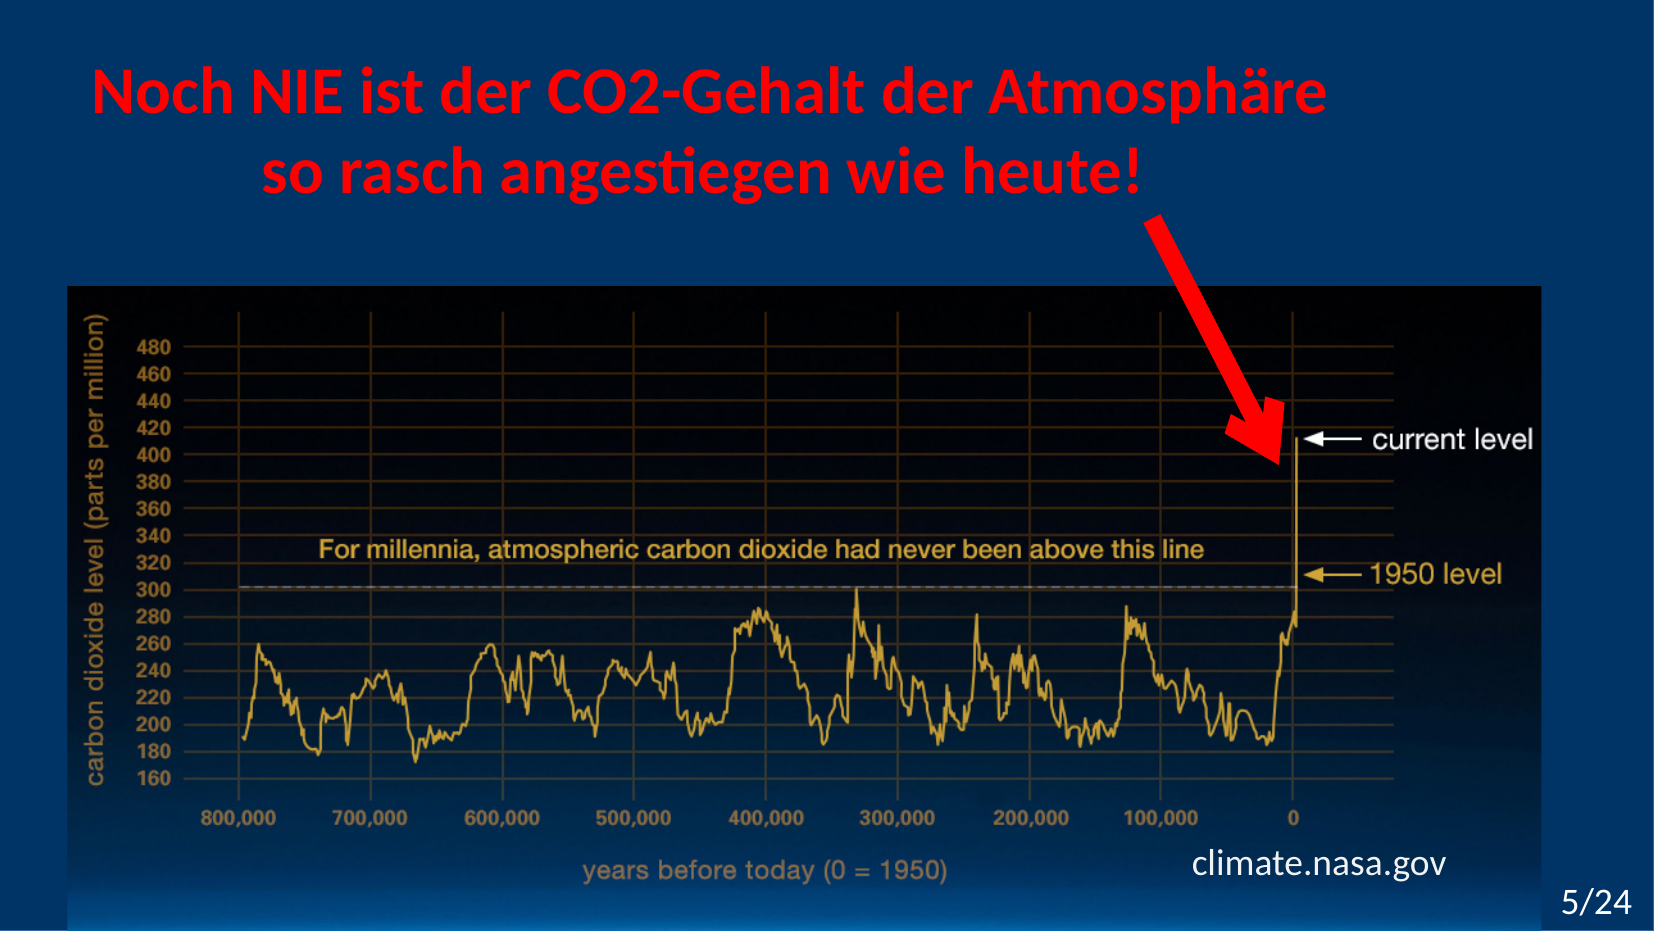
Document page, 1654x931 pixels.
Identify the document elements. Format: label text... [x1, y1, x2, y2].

text_box Noch NIE ist der CO2-Gehalt der Atmosphäre so rasch angestiegen wie heute! [67, 39, 1354, 214]
text_box 5/24 [1545, 869, 1654, 930]
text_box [1151, 218, 1279, 466]
picture [67, 286, 1542, 931]
